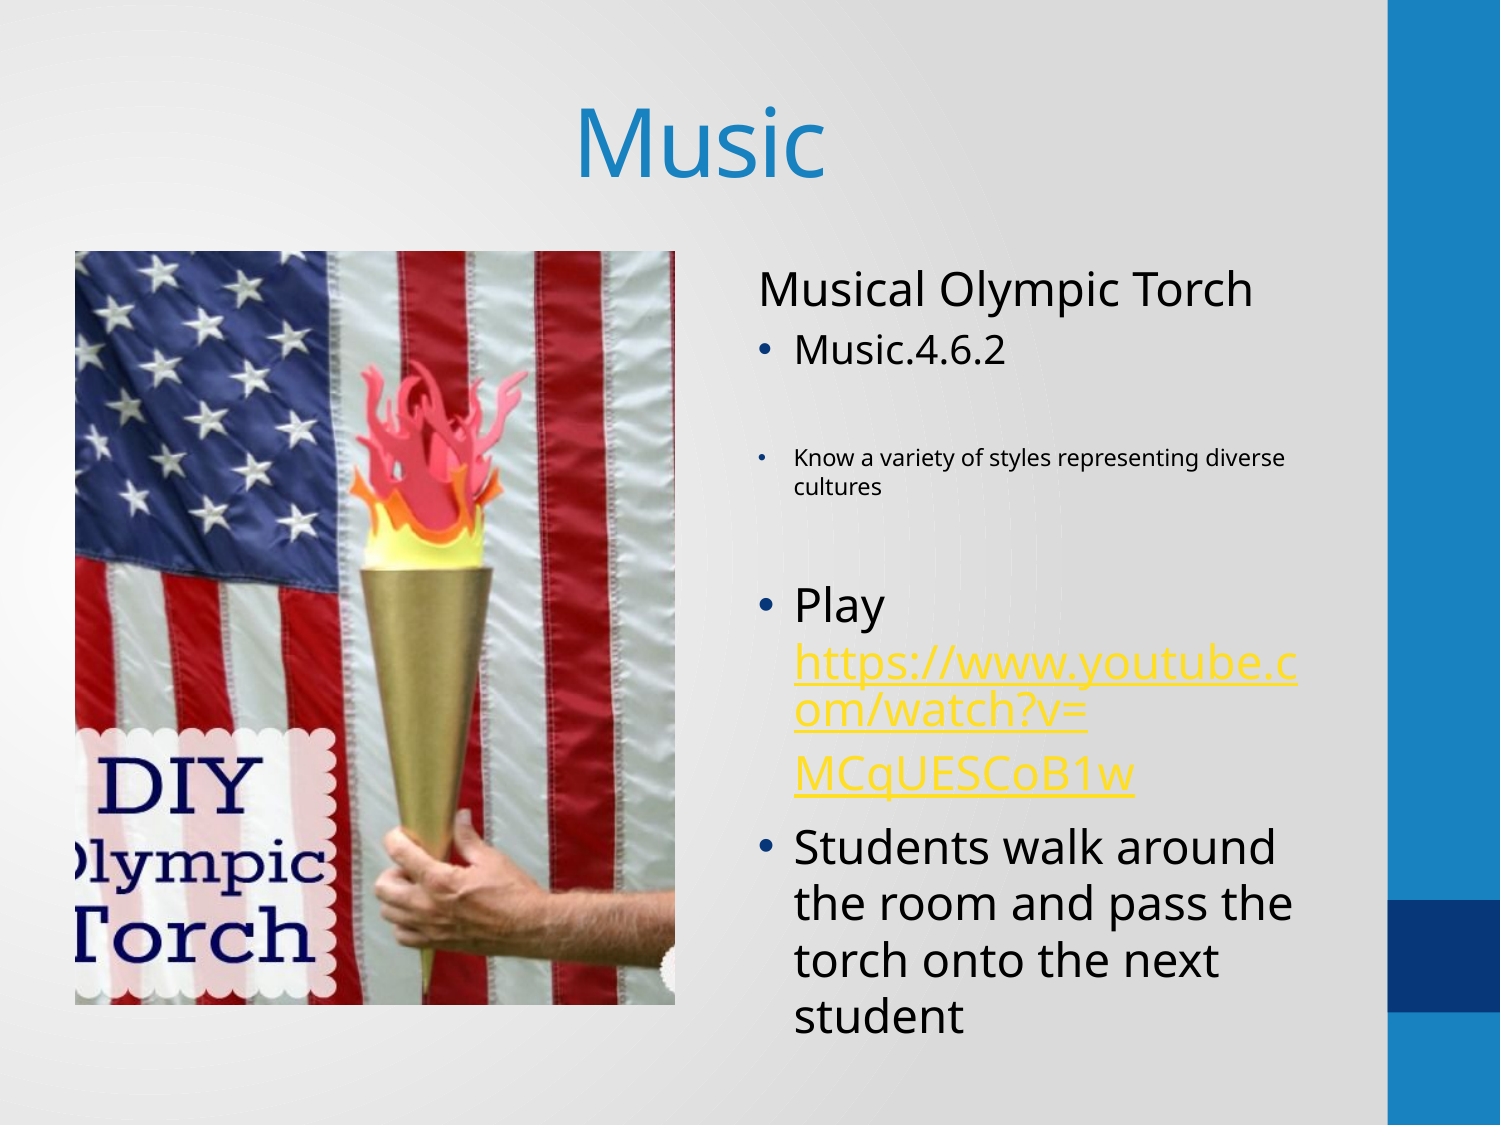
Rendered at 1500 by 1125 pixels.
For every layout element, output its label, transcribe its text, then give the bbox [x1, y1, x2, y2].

title Music [75, 45, 1325, 233]
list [74, 251, 676, 1006]
list Musical Olympic Torch Music.4.6.2 Know a variety of styles representing diverse cultures Play https://www.youtube.com/watch?v=MCqUESCoB1w Students walk around the room and pass the torch onto the next student [725, 251, 1325, 1005]
